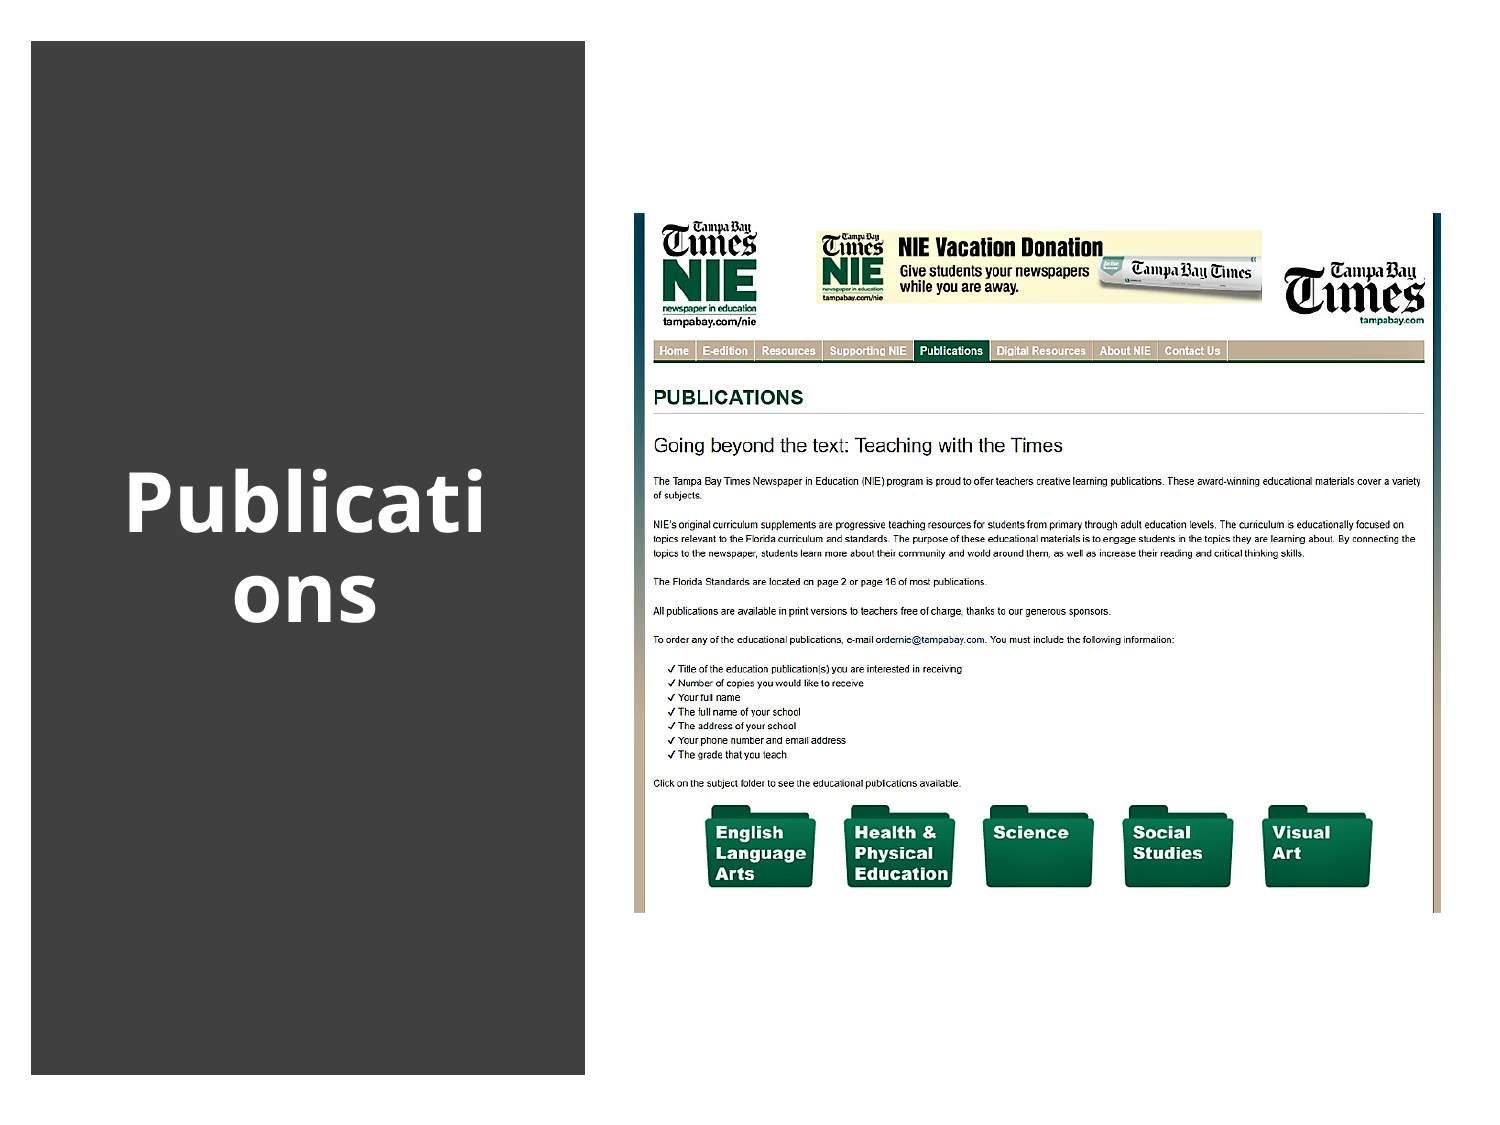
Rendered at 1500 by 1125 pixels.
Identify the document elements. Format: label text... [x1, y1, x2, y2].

picture [634, 213, 1441, 913]
text_box Publications [91, 121, 520, 936]
text_box [40, 50, 575, 1066]
